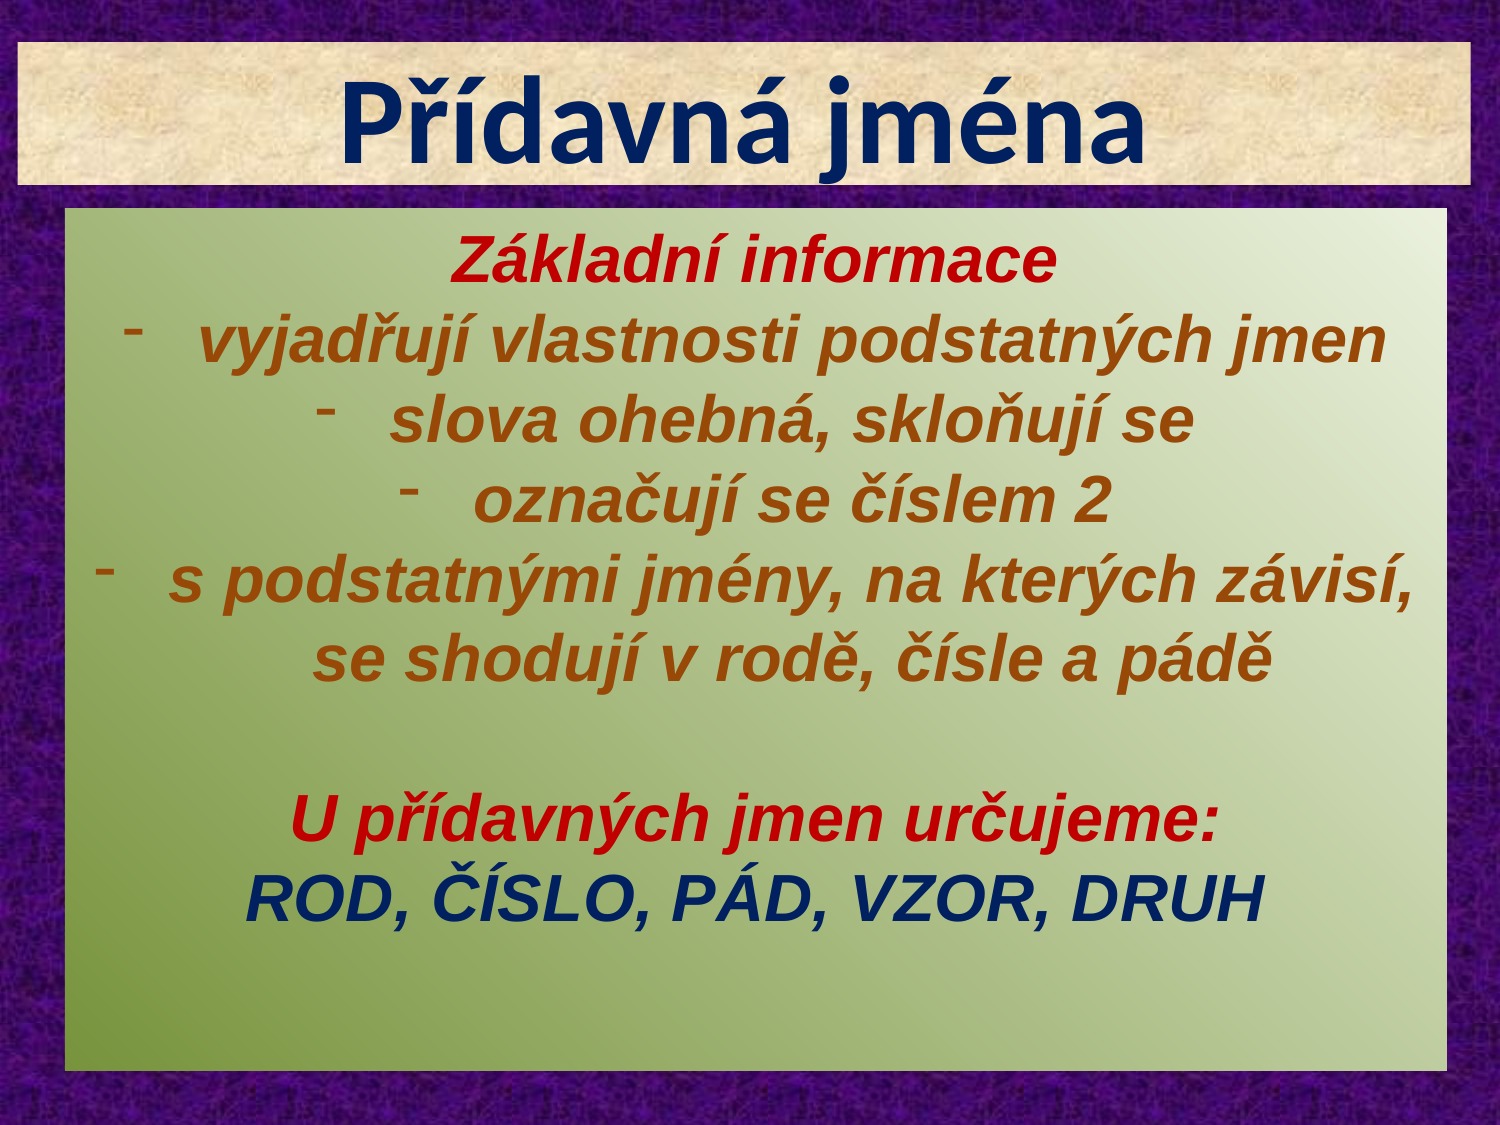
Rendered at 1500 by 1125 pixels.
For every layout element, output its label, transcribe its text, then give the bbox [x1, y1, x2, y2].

text_box Základní informace vyjadřují vlastnosti podstatných jmen slova ohebná, skloňují se označují se číslem 2 s podstatnými jmény, na kterých závisí, se shodují v rodě, čísle a pádě U přídavných jmen určujeme: ROD, ČÍSLO, PÁD, VZOR, DRUH [64, 208, 1447, 1071]
picture [0, 0, 1500, 1125]
text_box Přídavná jména [17, 42, 1471, 185]
